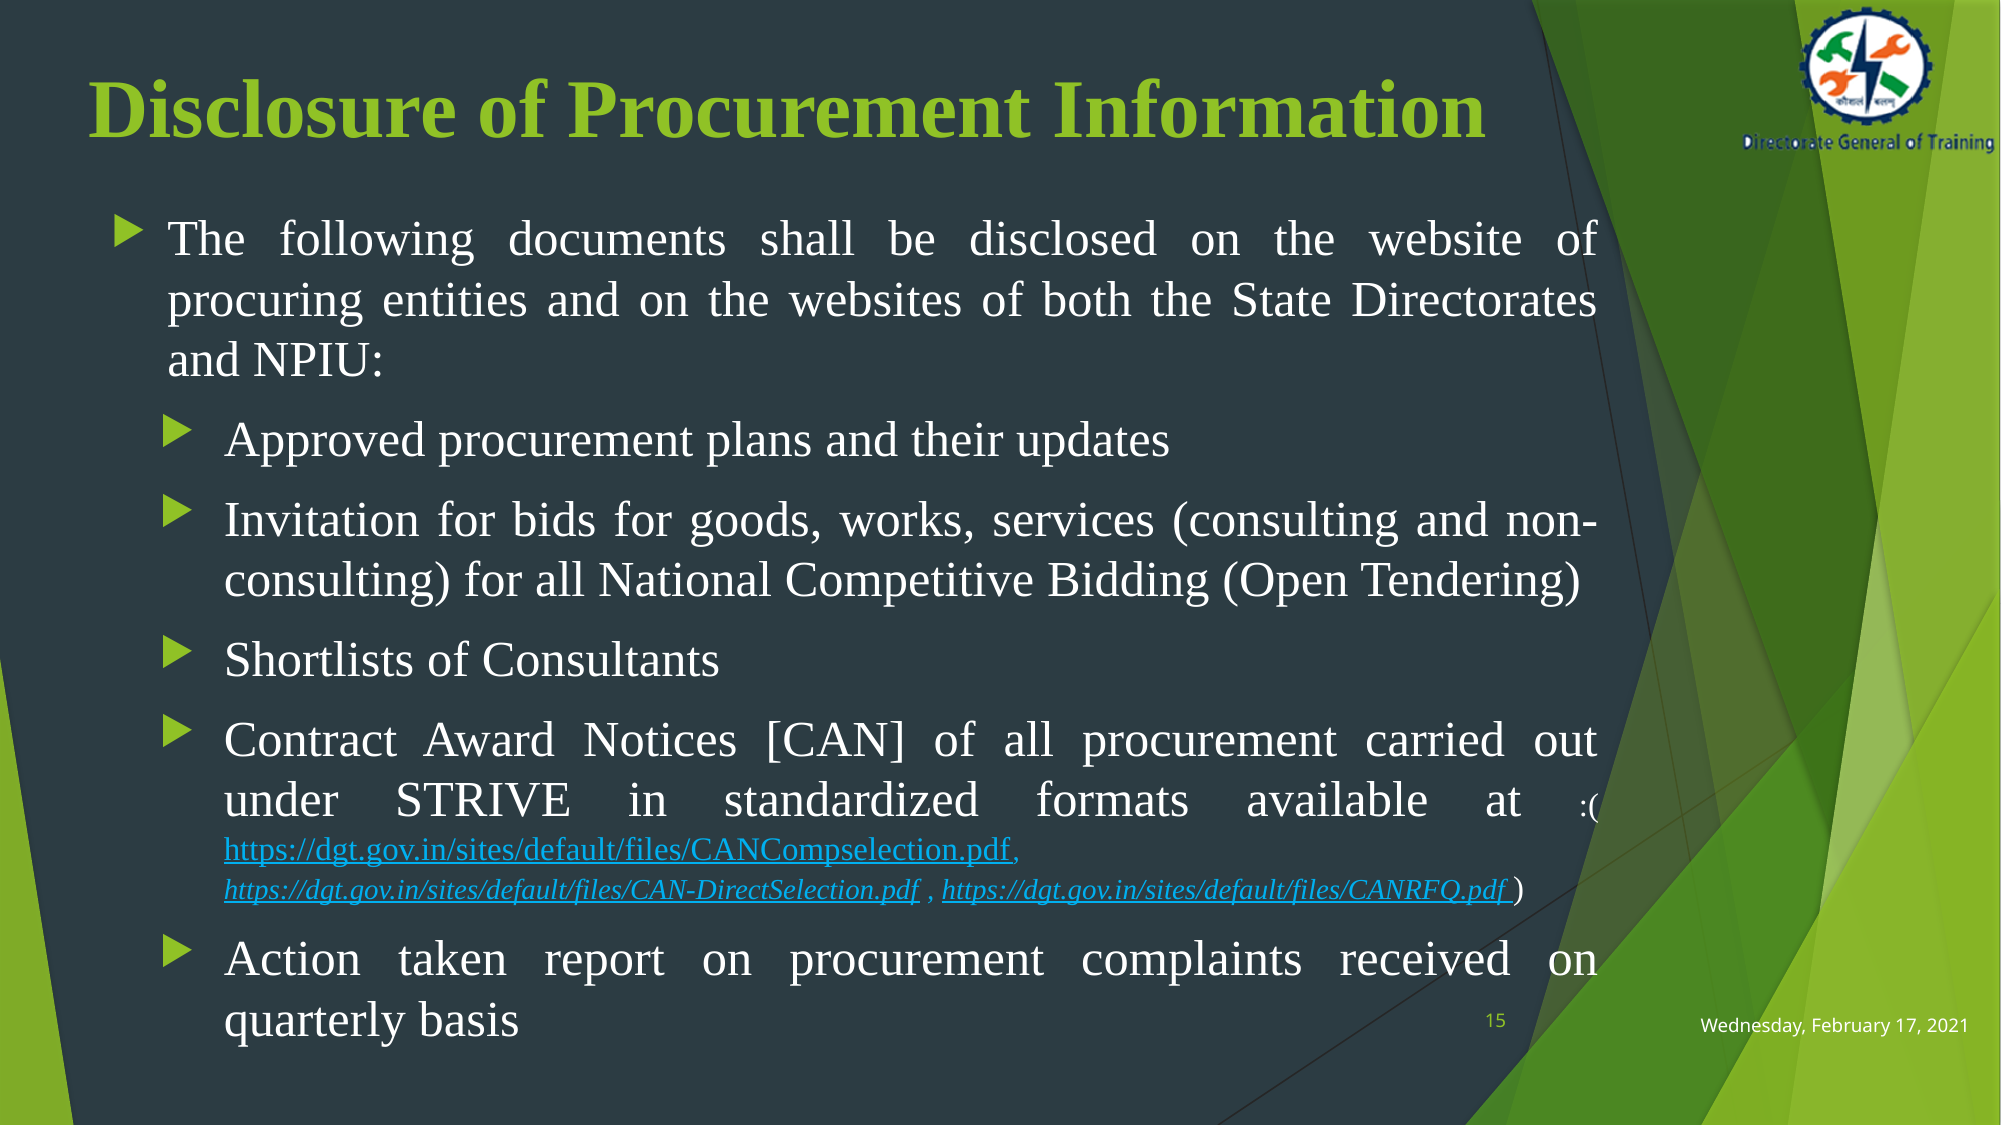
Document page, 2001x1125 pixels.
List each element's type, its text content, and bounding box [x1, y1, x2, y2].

picture [1738, 0, 2000, 164]
list The following documents shall be disclosed on the website of procuring entities and on the websites of both the State Directorates and NPIU: Approved procurement plans and their updates Invitation for bids for goods, works, services (consulting and non-consulting) for all National Competitive Bidding (Open Tendering) Shortlists of Consultants Contract Award Notices [CAN] of all procurement carried out under STRIVE in standardized formats available at :(https://dgt.gov.in/sites/default/files/CANCompselection.pdf,https://dgt.gov.in/sites/default/files/CAN-DirectSelection.pdf , https://dgt.gov.in/sites/default/files/CANRFQ.pdf ) Action taken report on procurement complaints received on quarterly basis [95, 197, 1615, 1055]
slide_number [1645, 994, 1985, 1055]
slide_number 15 [1409, 991, 1522, 1051]
title Disclosure of Procurement Information [73, 47, 1627, 198]
